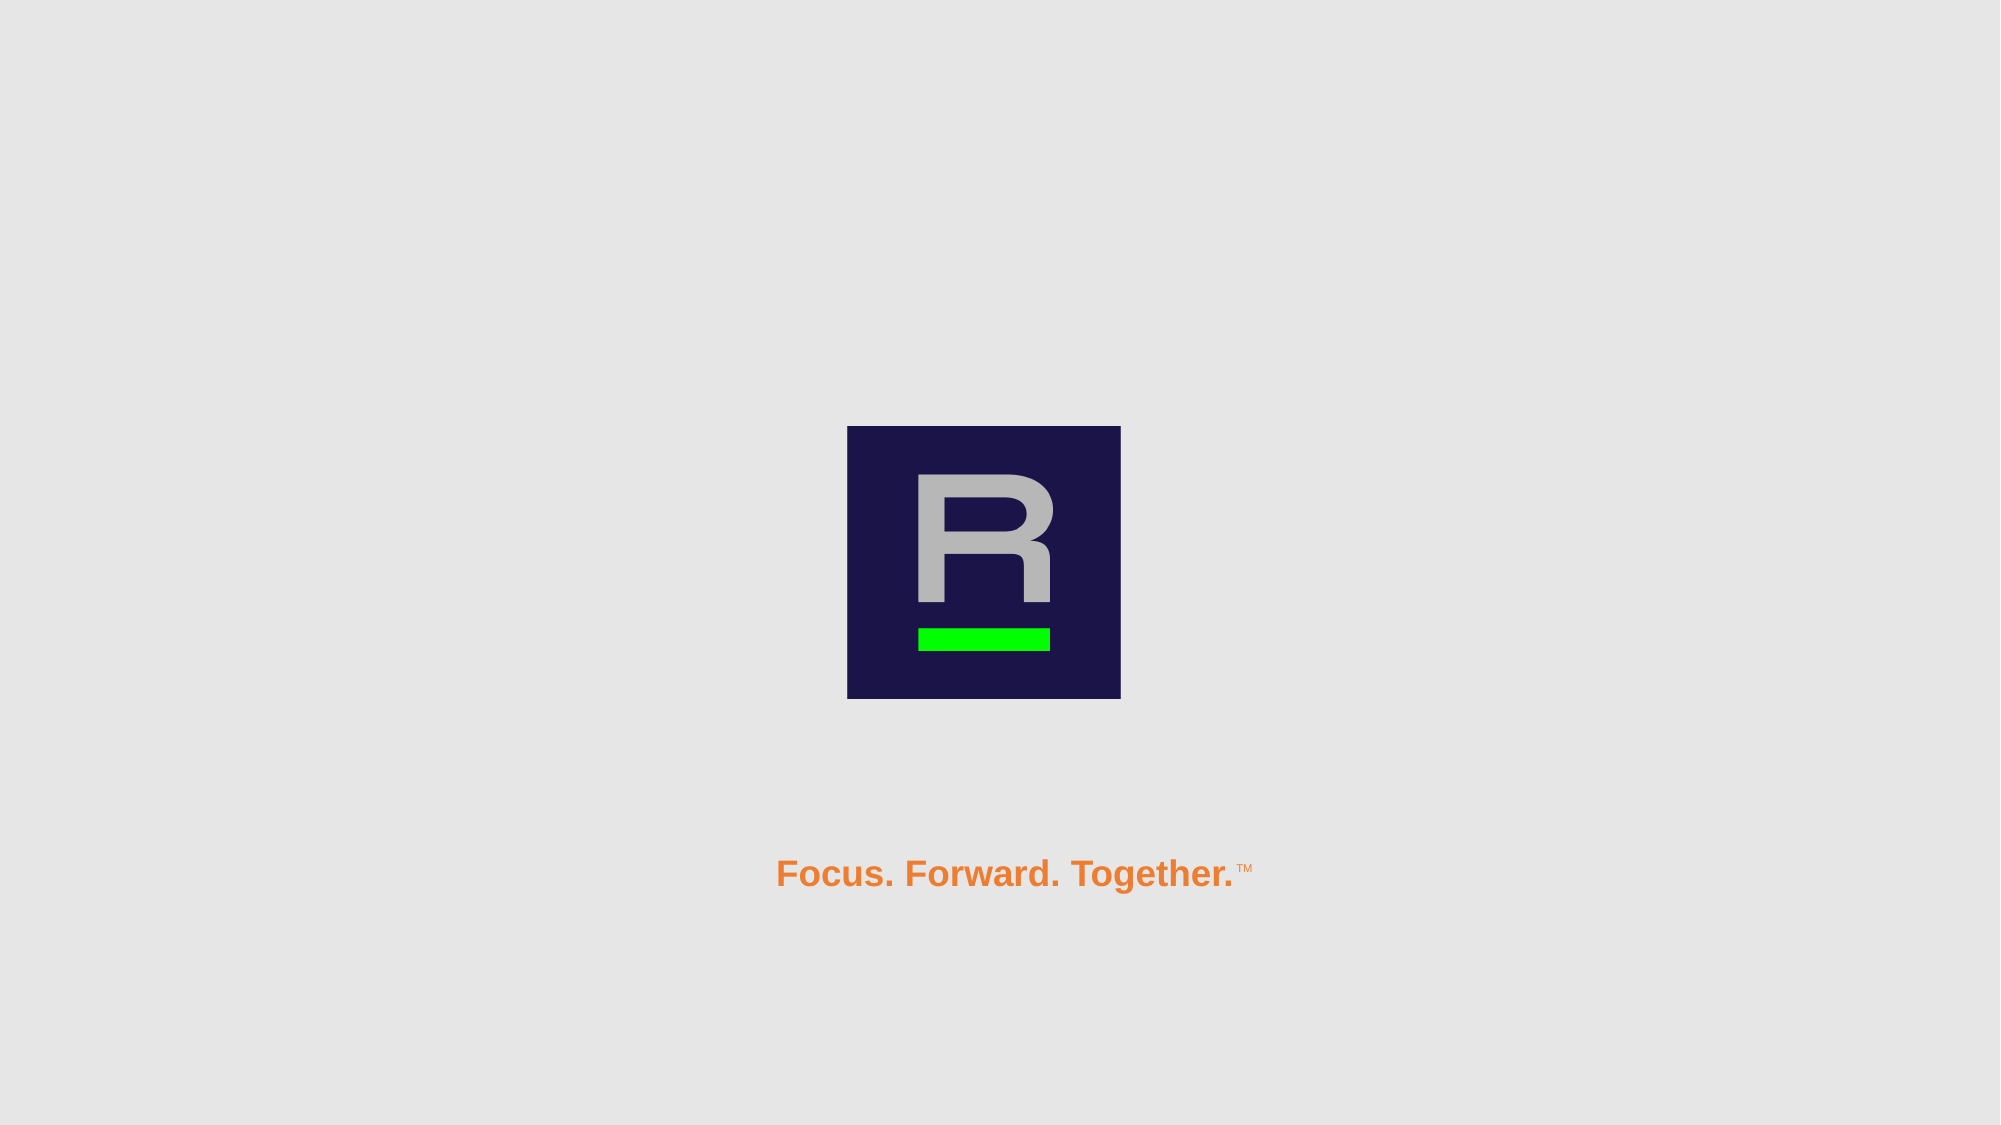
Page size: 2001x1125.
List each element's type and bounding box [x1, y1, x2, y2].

picture [847, 426, 1121, 699]
